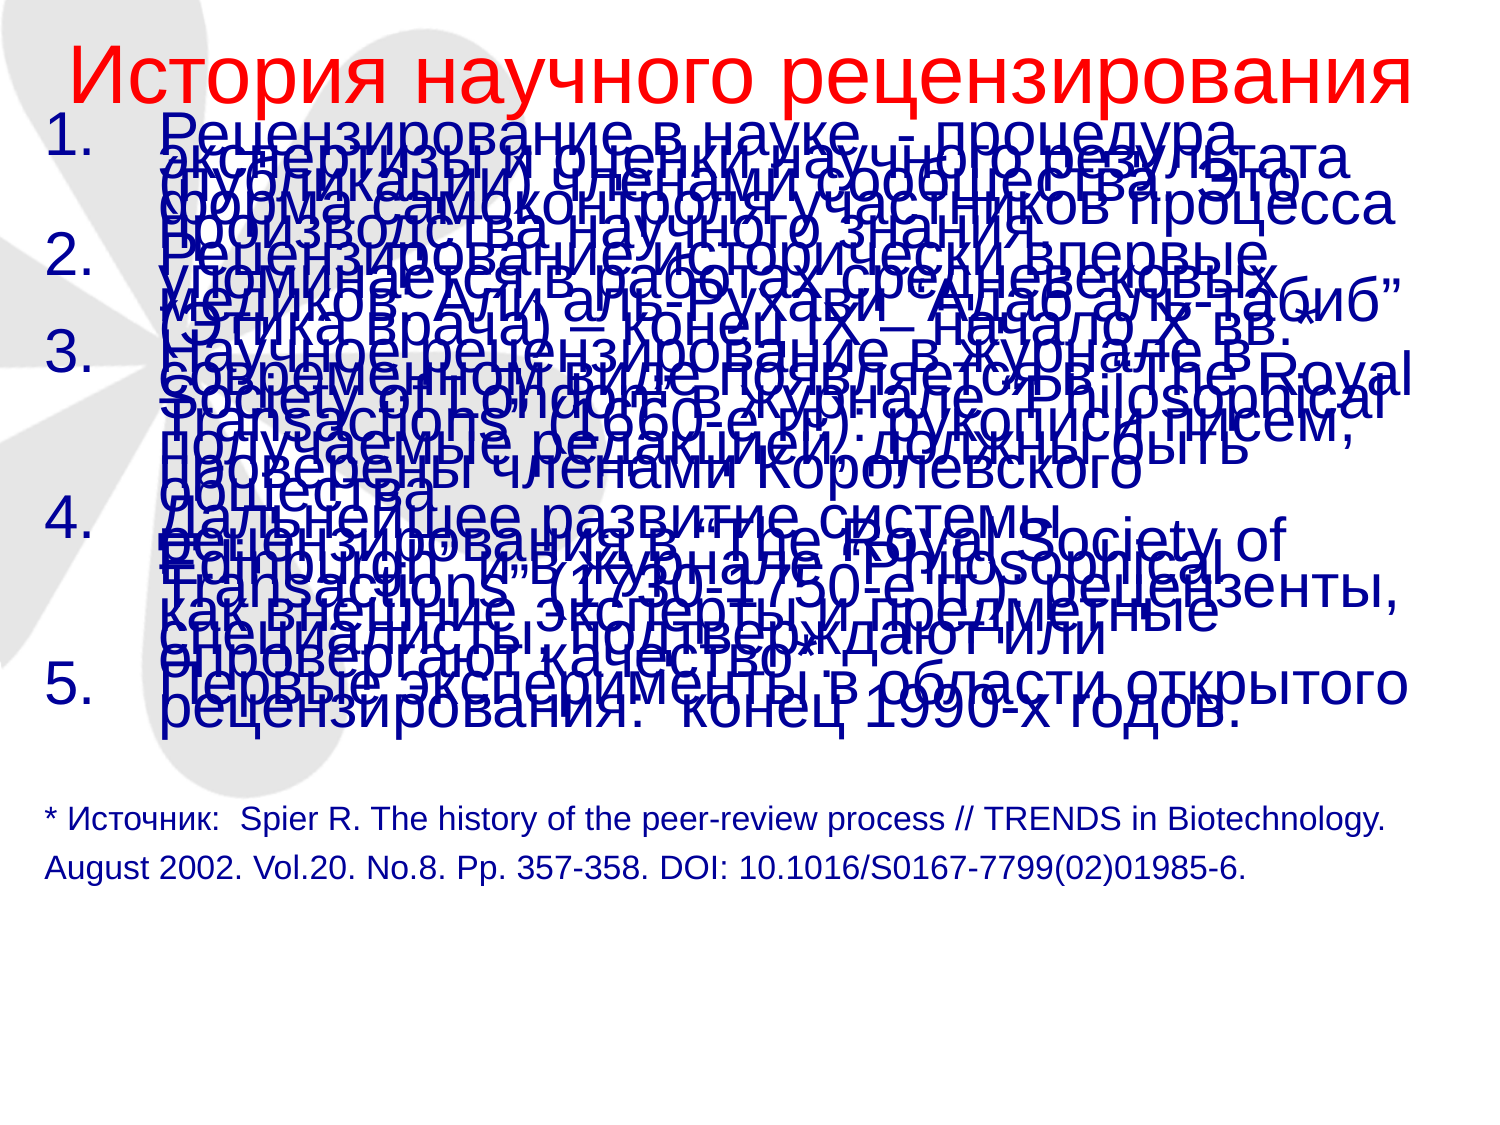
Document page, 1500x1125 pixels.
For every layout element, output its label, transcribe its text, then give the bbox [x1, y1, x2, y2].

title История научного рецензирования [29, 30, 1454, 109]
list Рецензирование в науке - процедура экспертизы и оценки научного результата (публикации) членами сообщества. Это форма самоконтроля участников процесса производства научного знания. Рецензирование исторически впервые упоминается в работах средневековых медиков: Али аль-Рухави “Адаб аль-табиб” (Этика врача) – конец IX – начало X вв.* Научное рецензирование в журнале в современном виде появляется в “The Royal Society of London” в журнале “Philosophical Transactions” (1660-е гг.): рукописи писем, получаемые редакцией, должны быть проверены членами Королевского общества Дальнейшее развитие системы рецензирования в “The Royal Society of Edinburgh” и в журнале “Philosophical Transactions” (1730-1750-е гг.): рецензенты, как внешние эксперты и предметные специалисты, подтверждают или опровергают качество*. Первые эксперименты в области открытого рецензирования: конец 1990-х годов. * Источник: Spier R. The history of the peer-review process // TRENDS in Biotechnology. August 2002. Vol.20. No.8. Pp. 357-358. DOI: 10.1016/S0167-7799(02)01985-6. [29, 137, 1434, 1012]
picture [0, 0, 1500, 1125]
